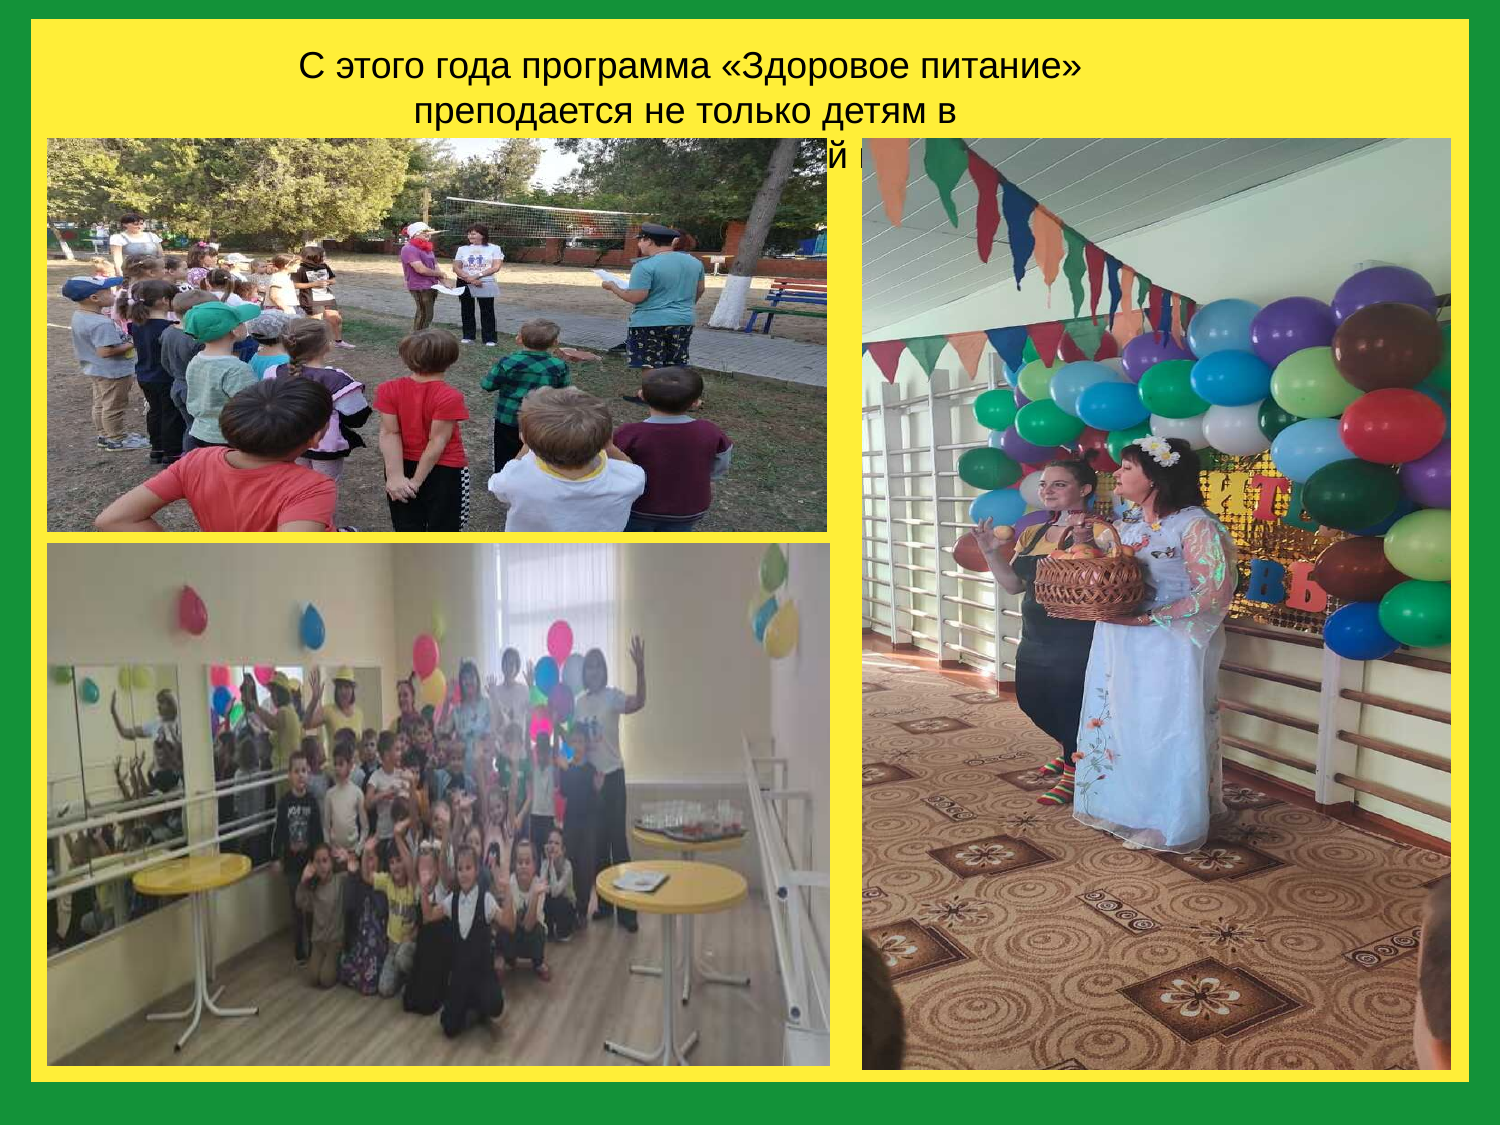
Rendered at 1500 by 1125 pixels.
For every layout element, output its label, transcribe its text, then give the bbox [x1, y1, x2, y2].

text_box С этого года программа «Здоровое питание» преподается не только детям в возрасте 13 — 14 лет но и начальной школе в игровой форме. [0, 0, 1500, 1113]
picture [861, 138, 1451, 1070]
picture [46, 138, 827, 532]
picture [46, 542, 830, 1066]
text_box [41, 54, 1459, 177]
